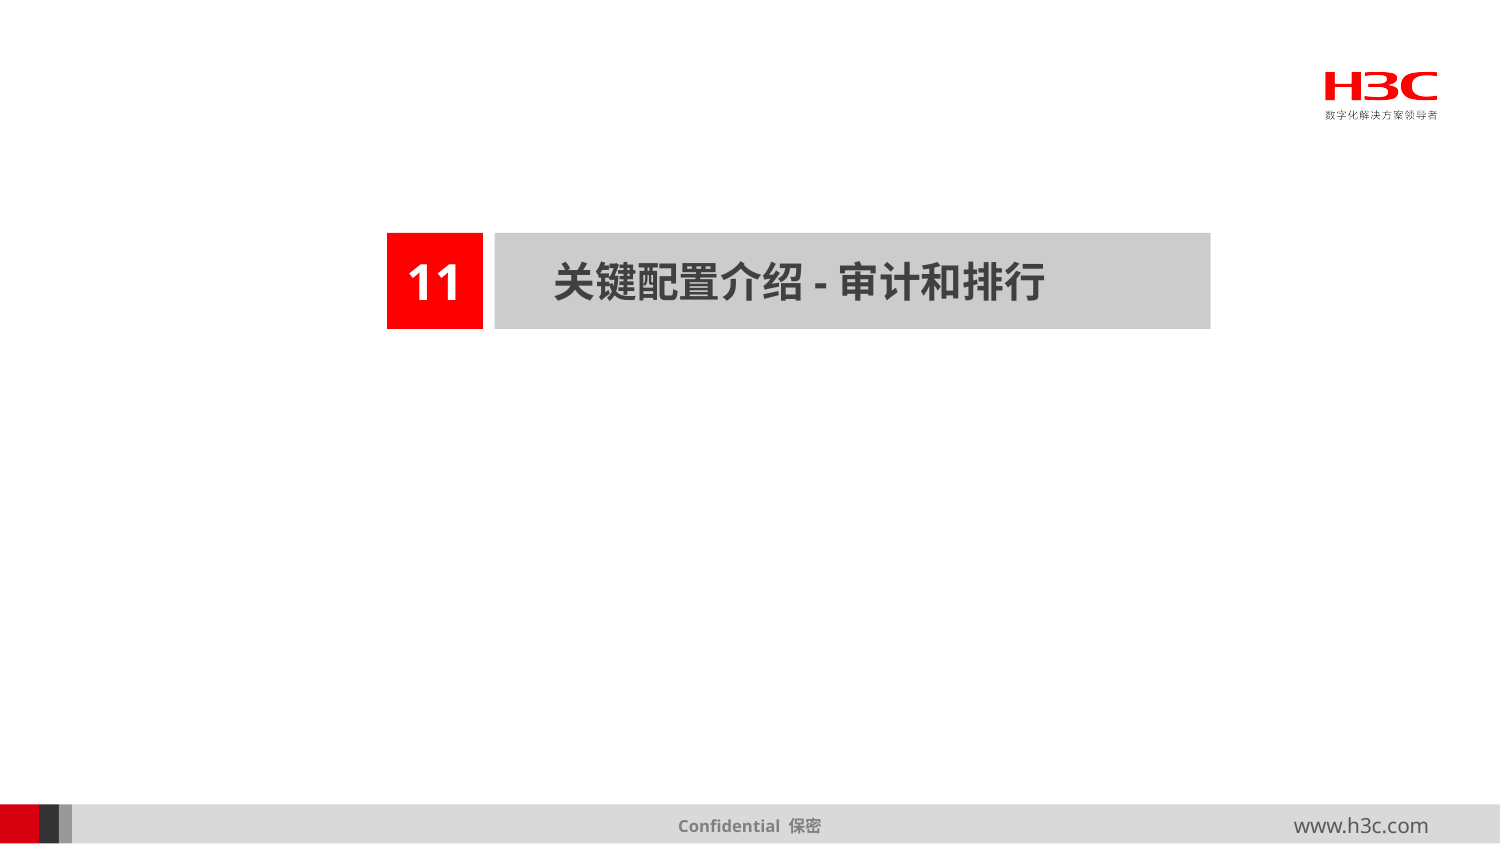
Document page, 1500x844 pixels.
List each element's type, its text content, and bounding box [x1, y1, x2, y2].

text_box 11 [387, 232, 483, 329]
picture [1296, 55, 1466, 136]
text_box 关键配置介绍-审计和排行 [494, 232, 1211, 329]
